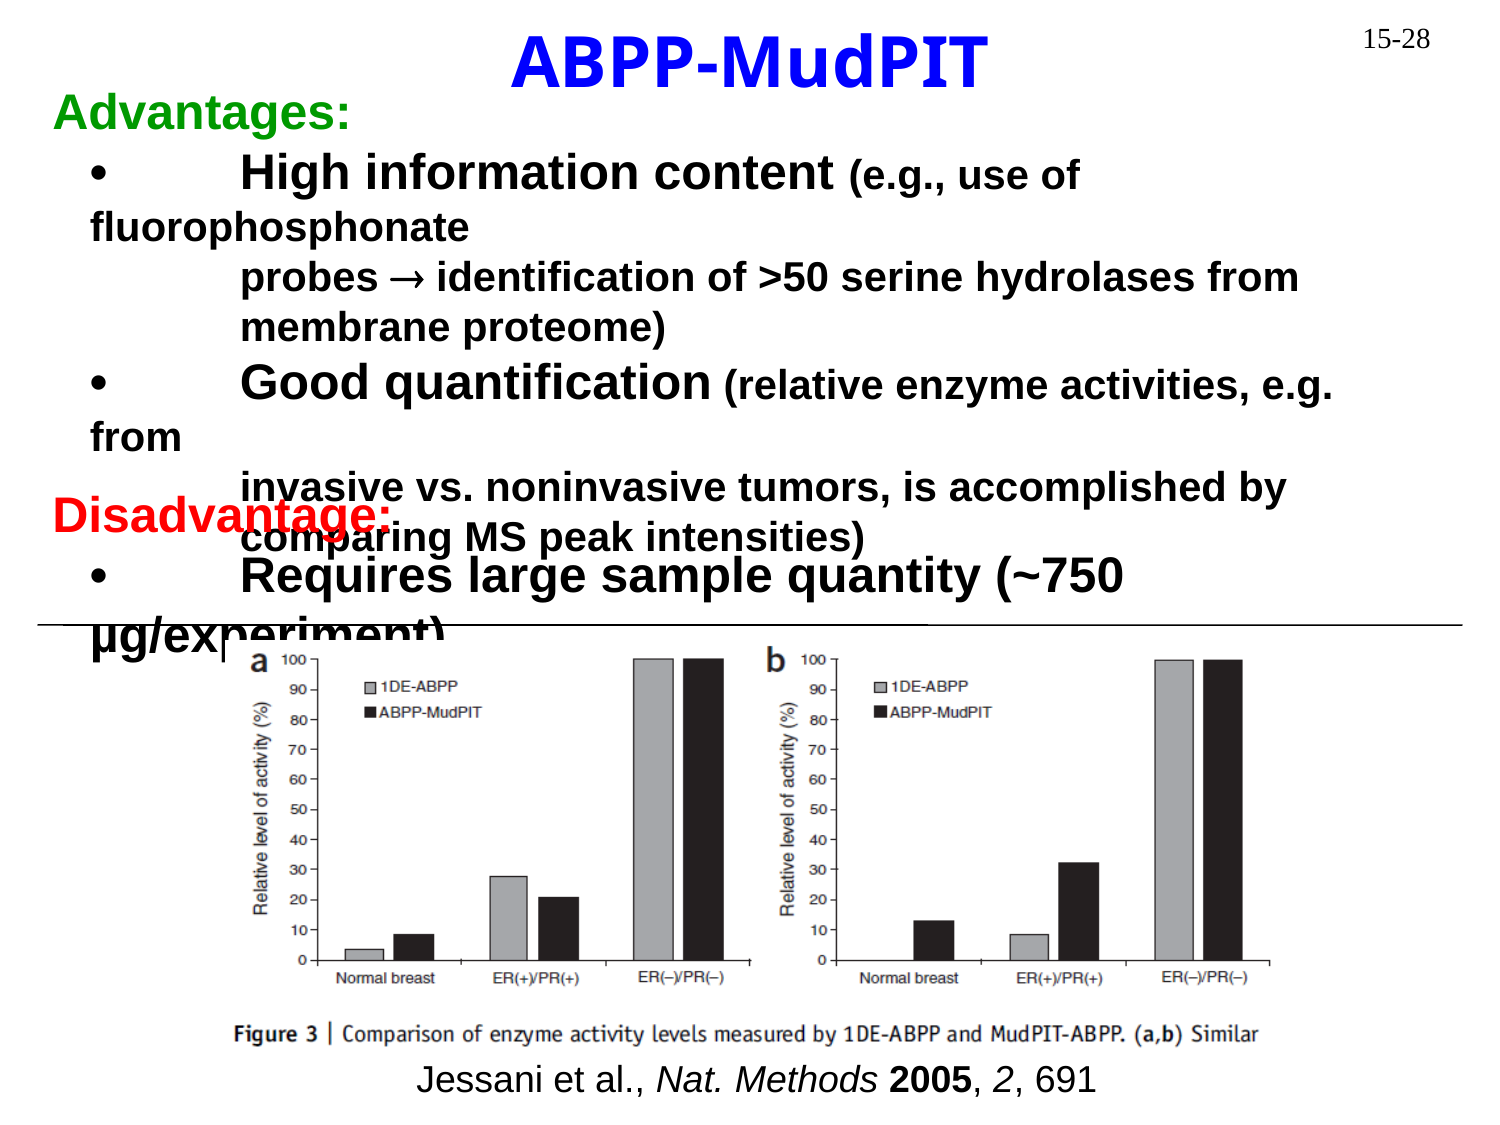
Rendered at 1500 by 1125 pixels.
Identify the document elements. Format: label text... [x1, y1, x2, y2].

text_box Advantages: • High information content (e.g., use of fluorophosphonate probes ® identification of >50 serine hydrolases from membrane proteome) • Good quantification (relative enzyme activities, e.g. from invasive vs. noninvasive tumors, is accomplished by comparing MS peak intensities) [37, 72, 1413, 474]
text_box Jessani et al., Nat. Methods 2005, 2, 691 [151, 1047, 1363, 1108]
text_box Disadvantage: • Requires large sample quantity (~750 µg/experiment) [37, 474, 1413, 670]
text_box ABPP-MudPIT [44, 9, 1457, 110]
picture [224, 640, 1276, 1048]
